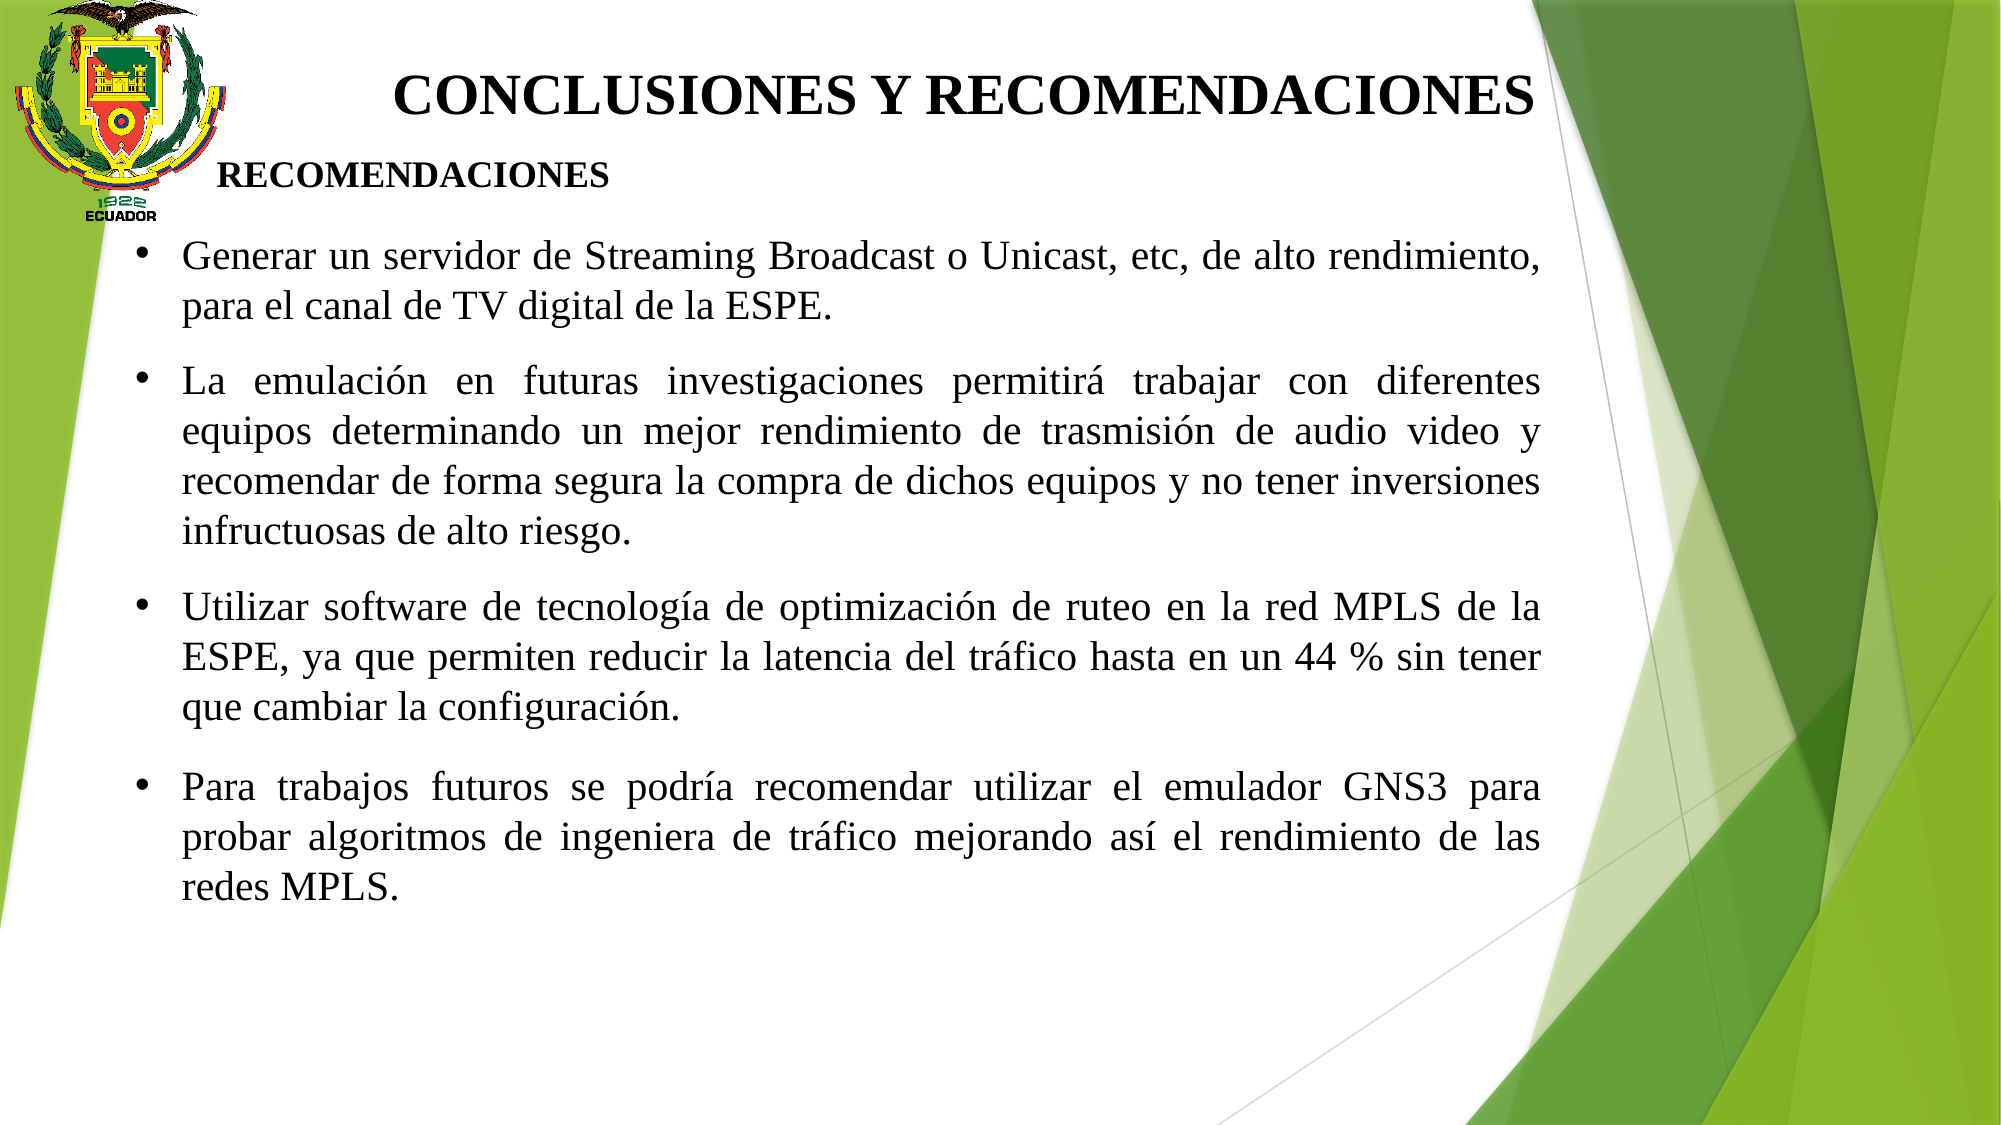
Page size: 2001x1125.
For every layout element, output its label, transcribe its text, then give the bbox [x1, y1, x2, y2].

text_box RECOMENDACIONES [230, 142, 625, 203]
text_box Generar un servidor de Streaming Broadcast o Unicast, etc, de alto rendimiento, para el canal de TV digital de la ESPE. La emulación en futuras investigaciones permitirá trabajar con diferentes equipos determinando un mejor rendimiento de trasmisión de audio video y recomendar de forma segura la compra de dichos equipos y no tener inversiones infructuosas de alto riesgo. Utilizar software de tecnología de optimización de ruteo en la red MPLS de la ESPE, ya que permiten reducir la latencia del tráfico hasta en un 44 % sin tener que cambiar la configuración. Para trabajos futuros se podría recomendar utilizar el emulador GNS3 para probar algoritmos de ingeniera de tráfico mejorando así el rendimiento de las redes MPLS. [120, 220, 1558, 917]
text_box CONCLUSIONES Y RECOMENDACIONES [377, 48, 1560, 134]
picture [14, 0, 226, 221]
